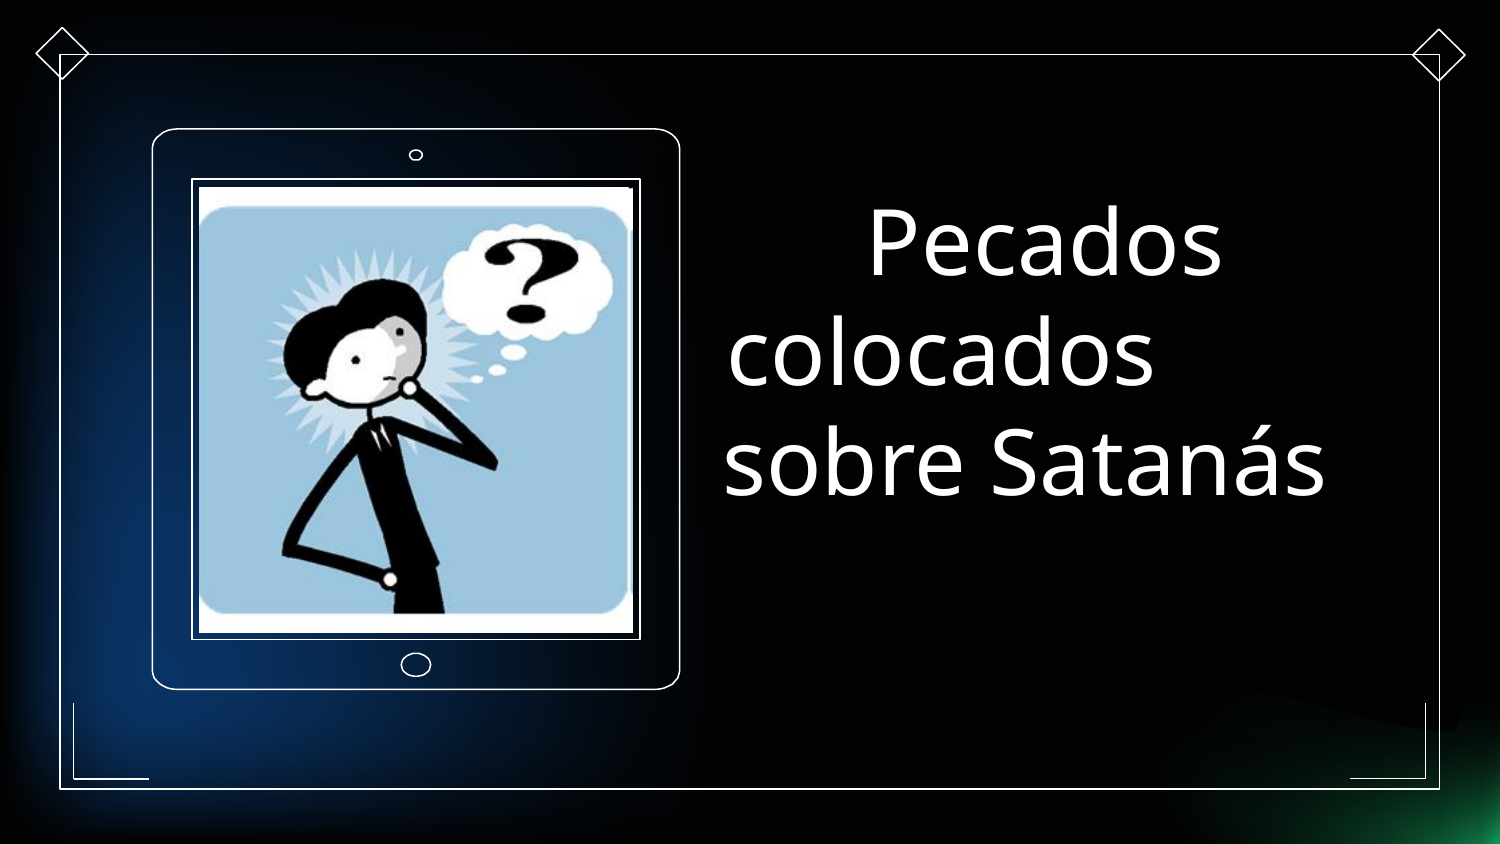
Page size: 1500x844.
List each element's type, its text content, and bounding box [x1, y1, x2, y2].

text_box [152, 128, 680, 690]
picture [0, 0, 1500, 844]
title Pecados colocados sobre Satanás [680, 351, 1407, 529]
